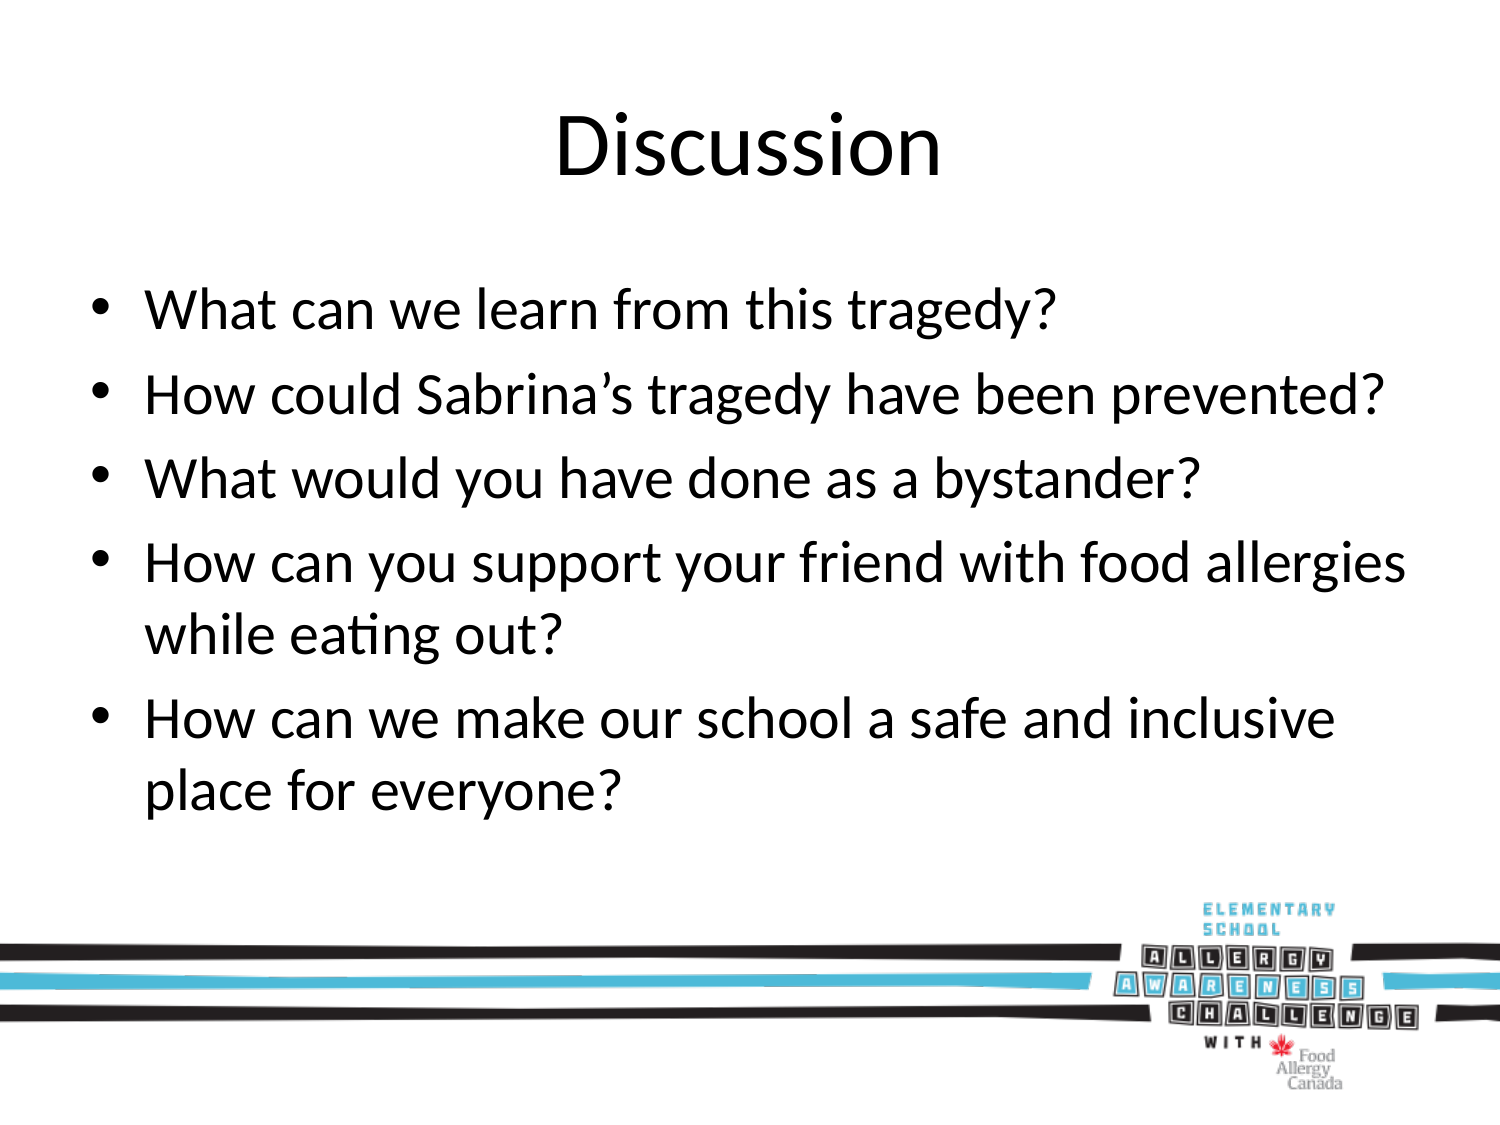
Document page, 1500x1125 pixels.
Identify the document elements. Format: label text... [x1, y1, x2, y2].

list What can we learn from this tragedy? How could Sabrina’s tragedy have been prevented? What would you have done as a bystander? How can you support your friend with food allergies while eating out? How can we make our school a safe and inclusive place for everyone? [75, 262, 1425, 883]
title Discussion [75, 45, 1425, 233]
